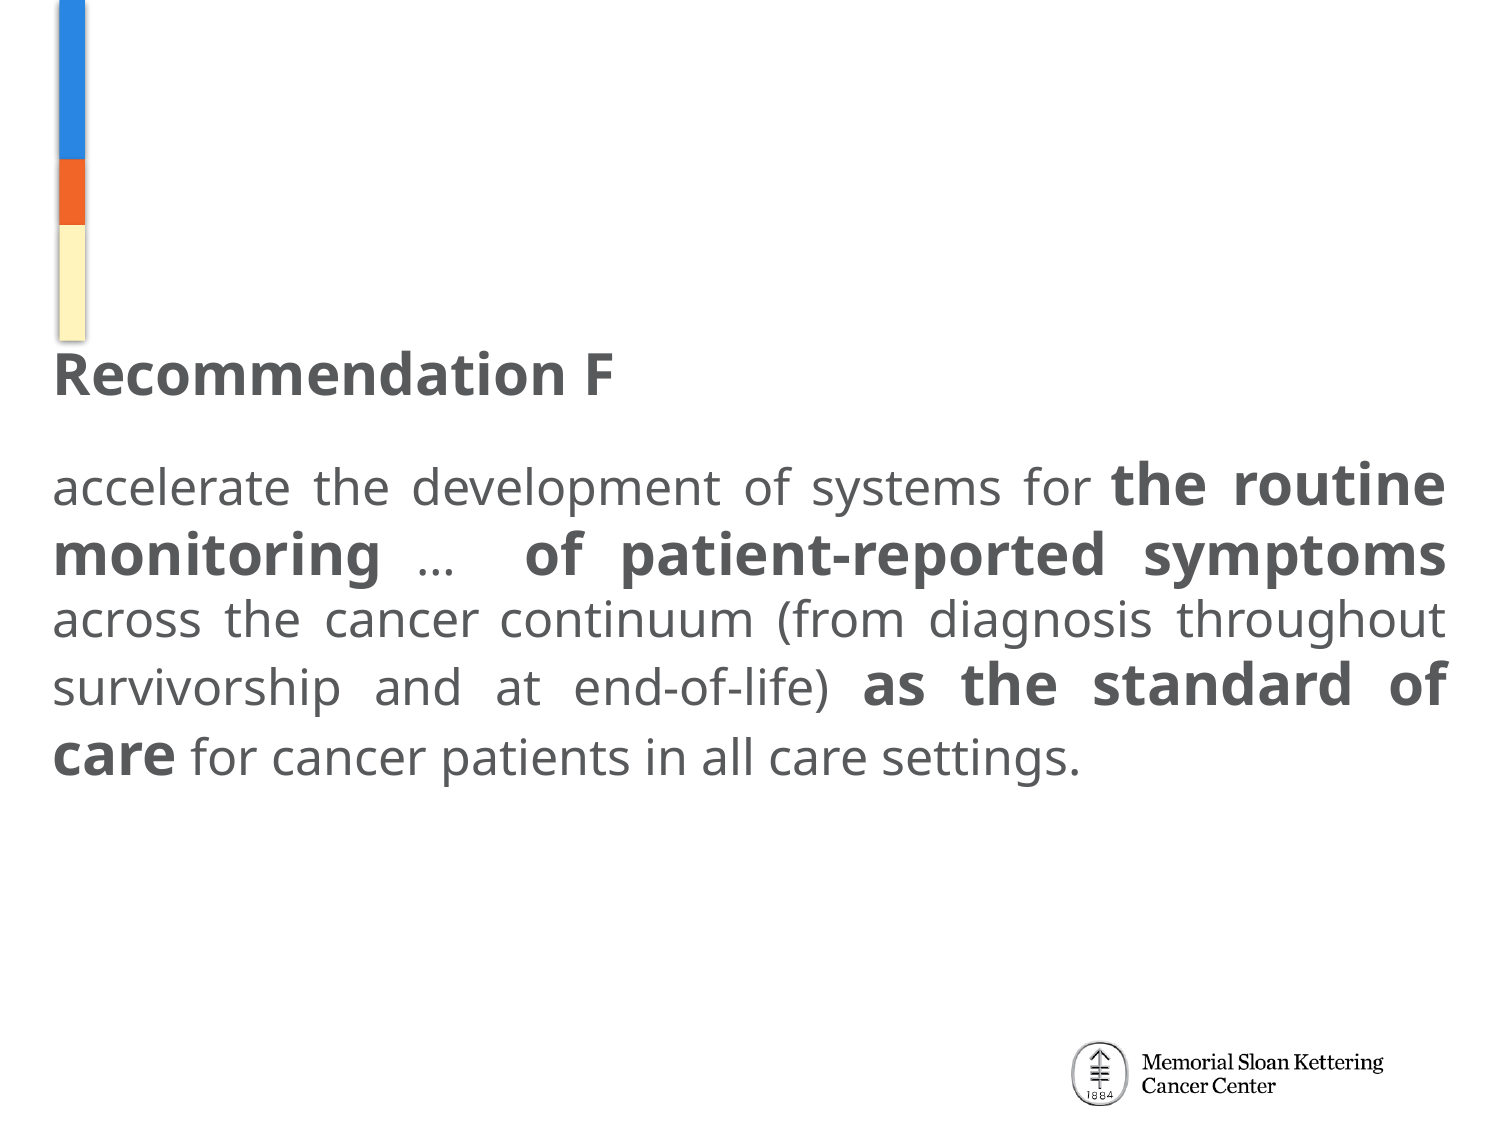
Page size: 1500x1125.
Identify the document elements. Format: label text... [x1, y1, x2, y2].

text_box Recommendation F accelerate the development of systems for the routine monitoring … of patient-reported symptoms across the cancer continuum (from diagnosis throughout survivorship and at end-of-life) as the standard of care for cancer patients in all care settings. [37, 330, 1463, 795]
